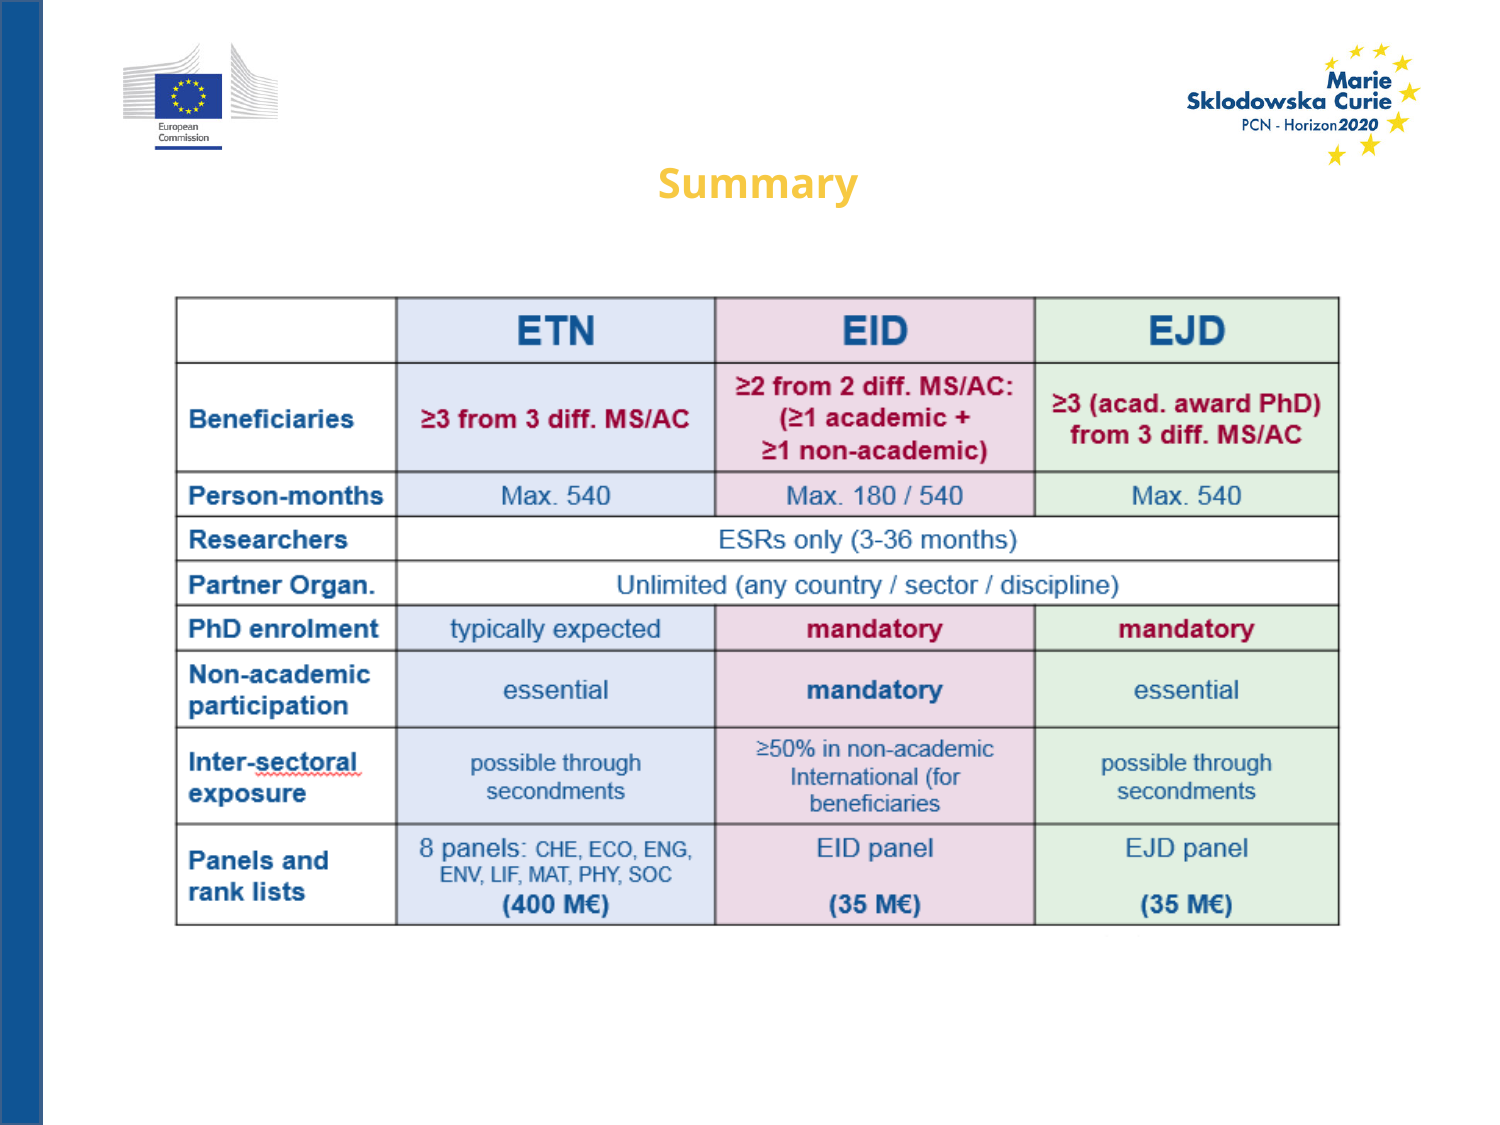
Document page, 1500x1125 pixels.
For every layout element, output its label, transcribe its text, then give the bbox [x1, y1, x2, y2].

picture [1186, 42, 1421, 166]
text_box Summary [419, 149, 1098, 214]
picture [123, 42, 278, 150]
text_box [0, 0, 43, 1125]
picture [170, 278, 1346, 937]
